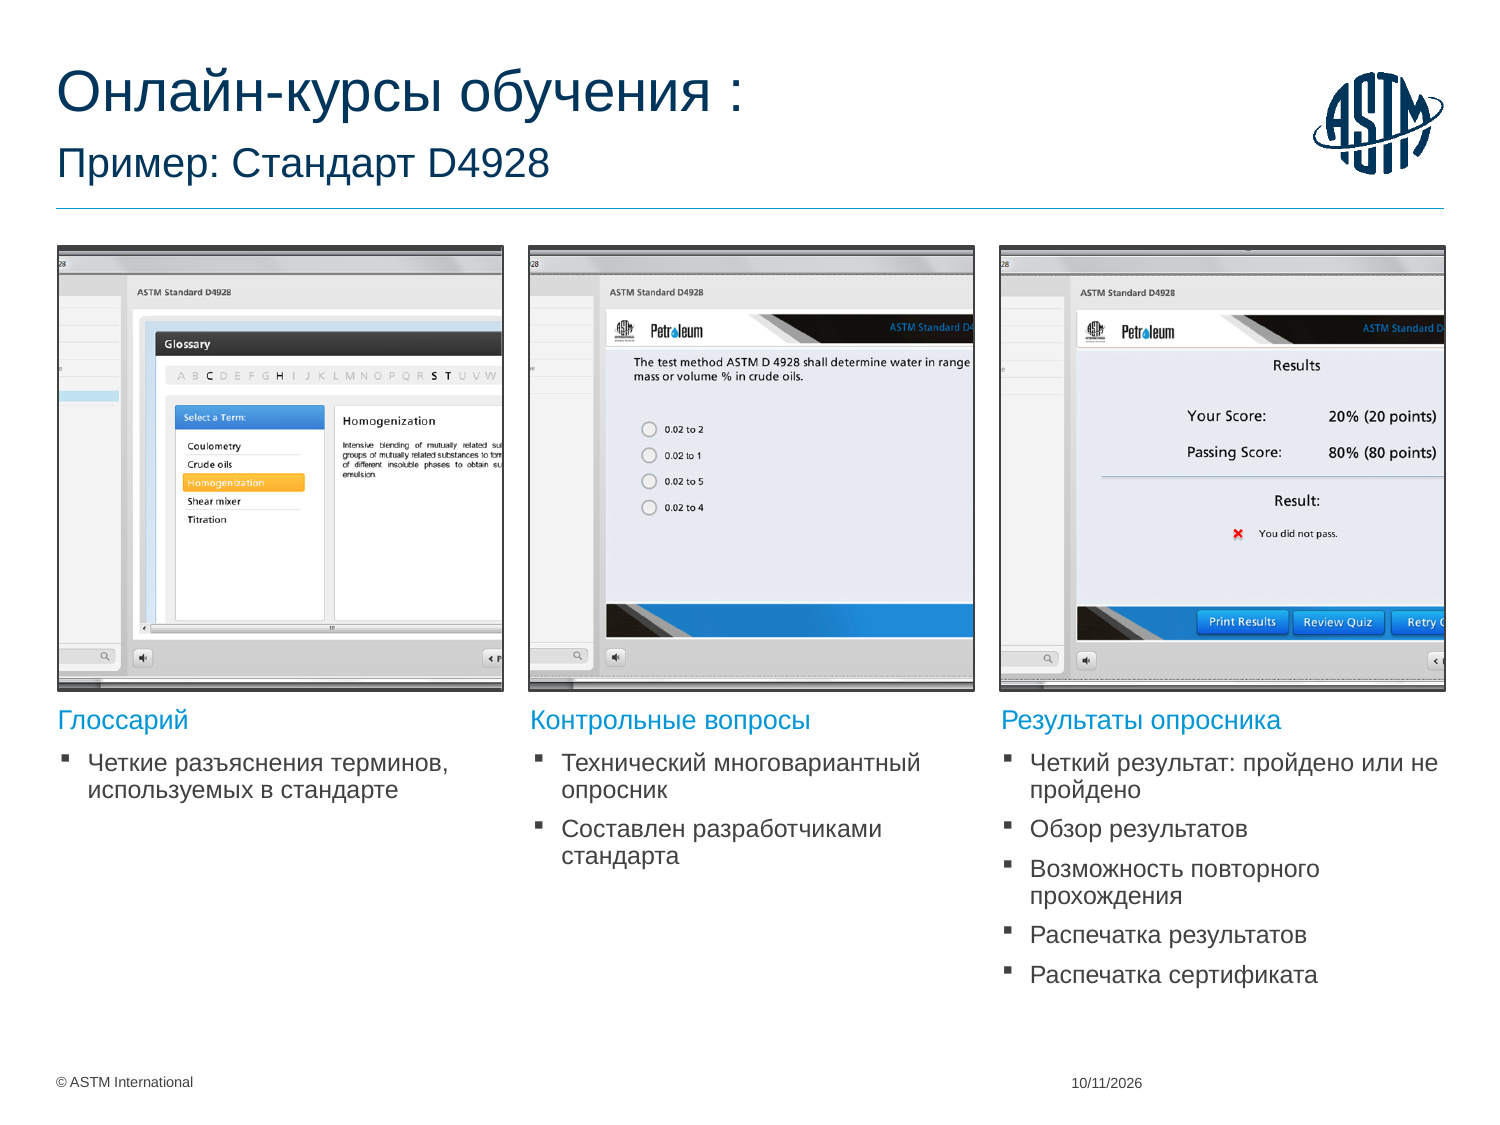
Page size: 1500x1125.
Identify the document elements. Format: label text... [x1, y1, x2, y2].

list Четкий результат: пройдено или не пройдено Обзор результатов Возможность повторного прохождения Распечатка результатов Распечатка сертификата [1001, 749, 1444, 1018]
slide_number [1017, 1072, 1197, 1093]
title Онлайн-курсы обучения : Пример: Стандарт D4928 [56, 53, 1214, 194]
list Технический многовариантный опросник Составлен разработчиками стандарта [533, 749, 976, 1018]
picture [58, 247, 502, 691]
list Глоссарий [57, 702, 502, 745]
list Результаты опросника [1001, 702, 1444, 745]
picture [1312, 71, 1444, 175]
list Четкие разъяснения терминов, используемых в стандарте [59, 749, 502, 1018]
picture [529, 247, 973, 691]
picture [1001, 247, 1444, 691]
list Контрольные вопросы [529, 702, 976, 745]
